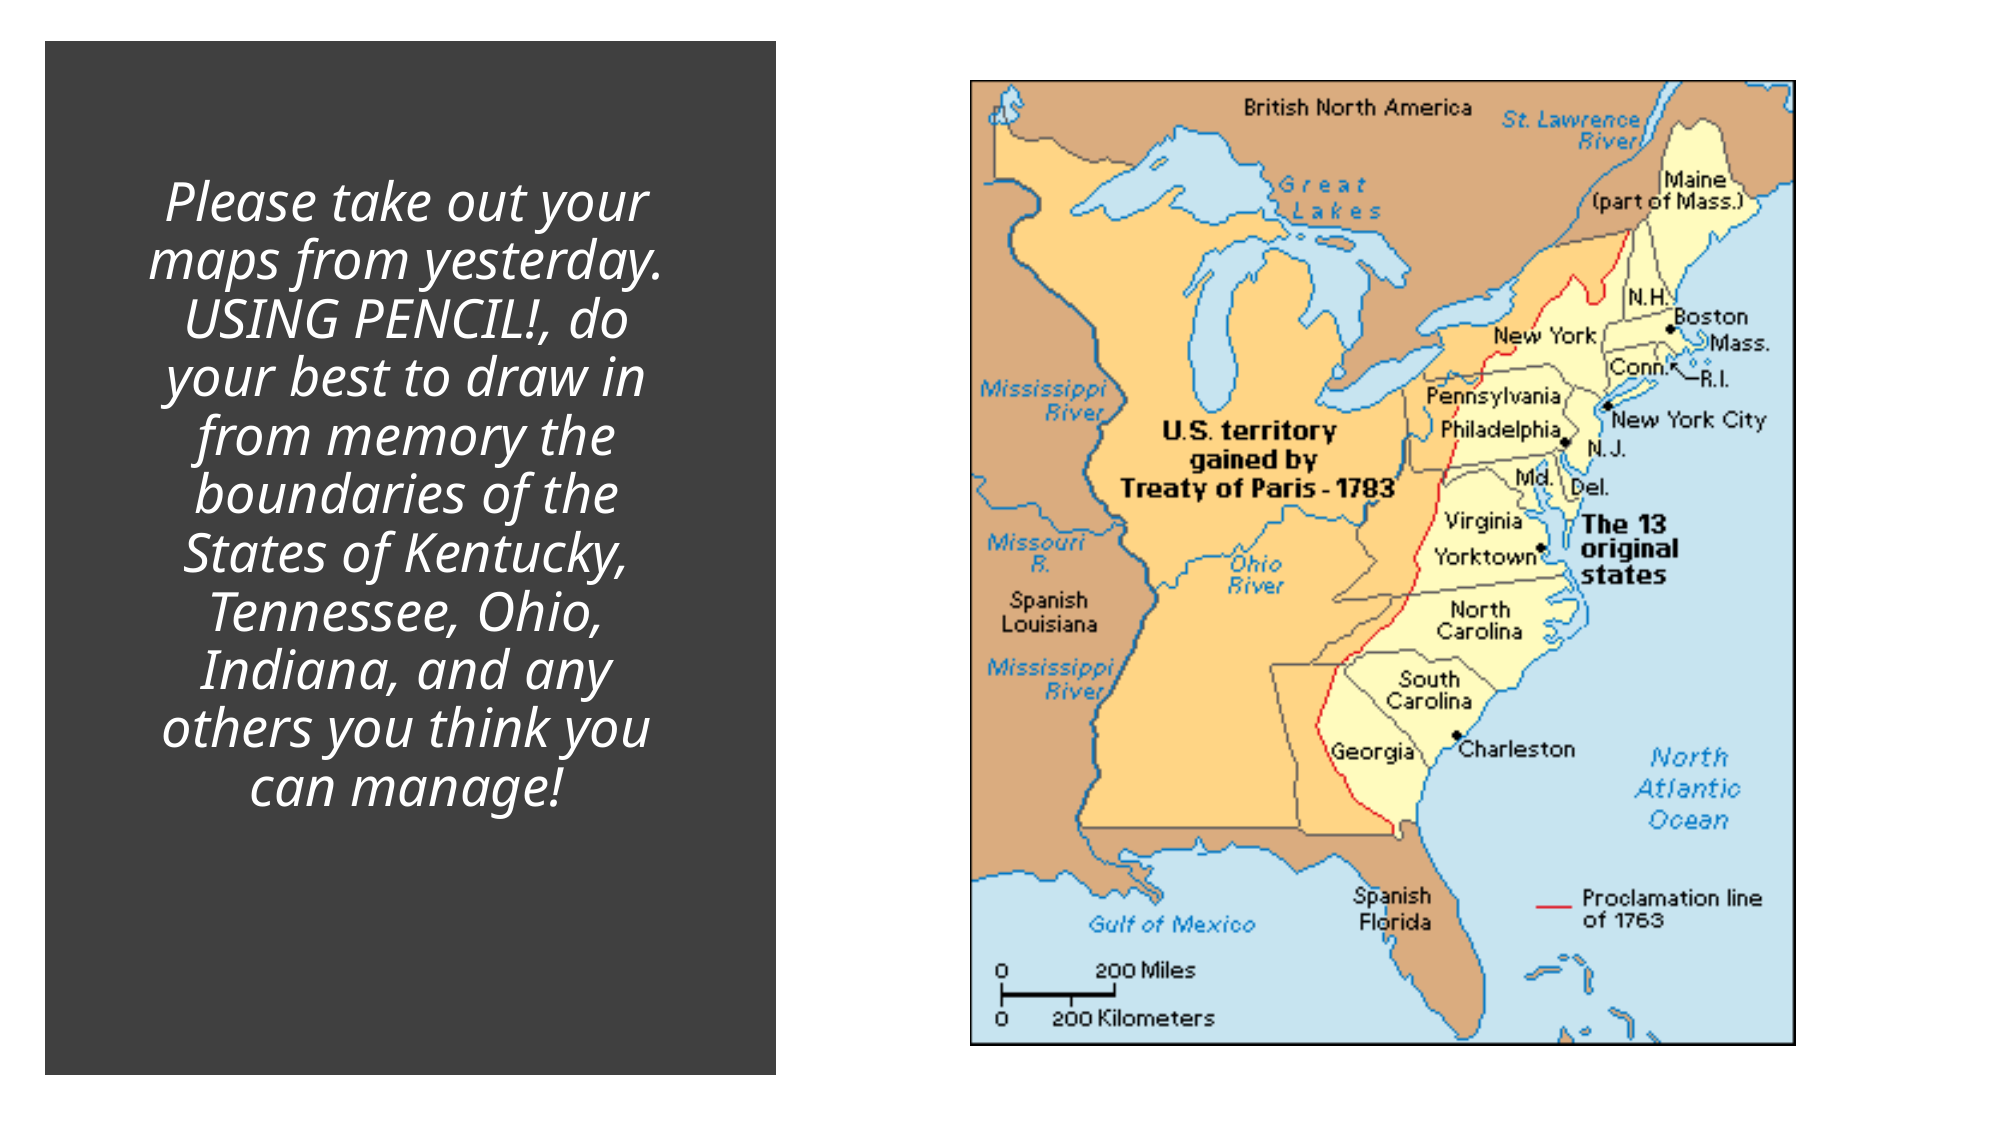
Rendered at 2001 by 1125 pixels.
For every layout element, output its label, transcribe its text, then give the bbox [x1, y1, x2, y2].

text_box [54, 50, 767, 1066]
title Please take out your maps from yesterday. USING PENCIL!, do your best to draw in from memory the boundaries of the States of Kentucky, Tennessee, Ohio, Indiana, and any others you think you can manage! [121, 121, 693, 936]
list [970, 80, 1796, 1046]
